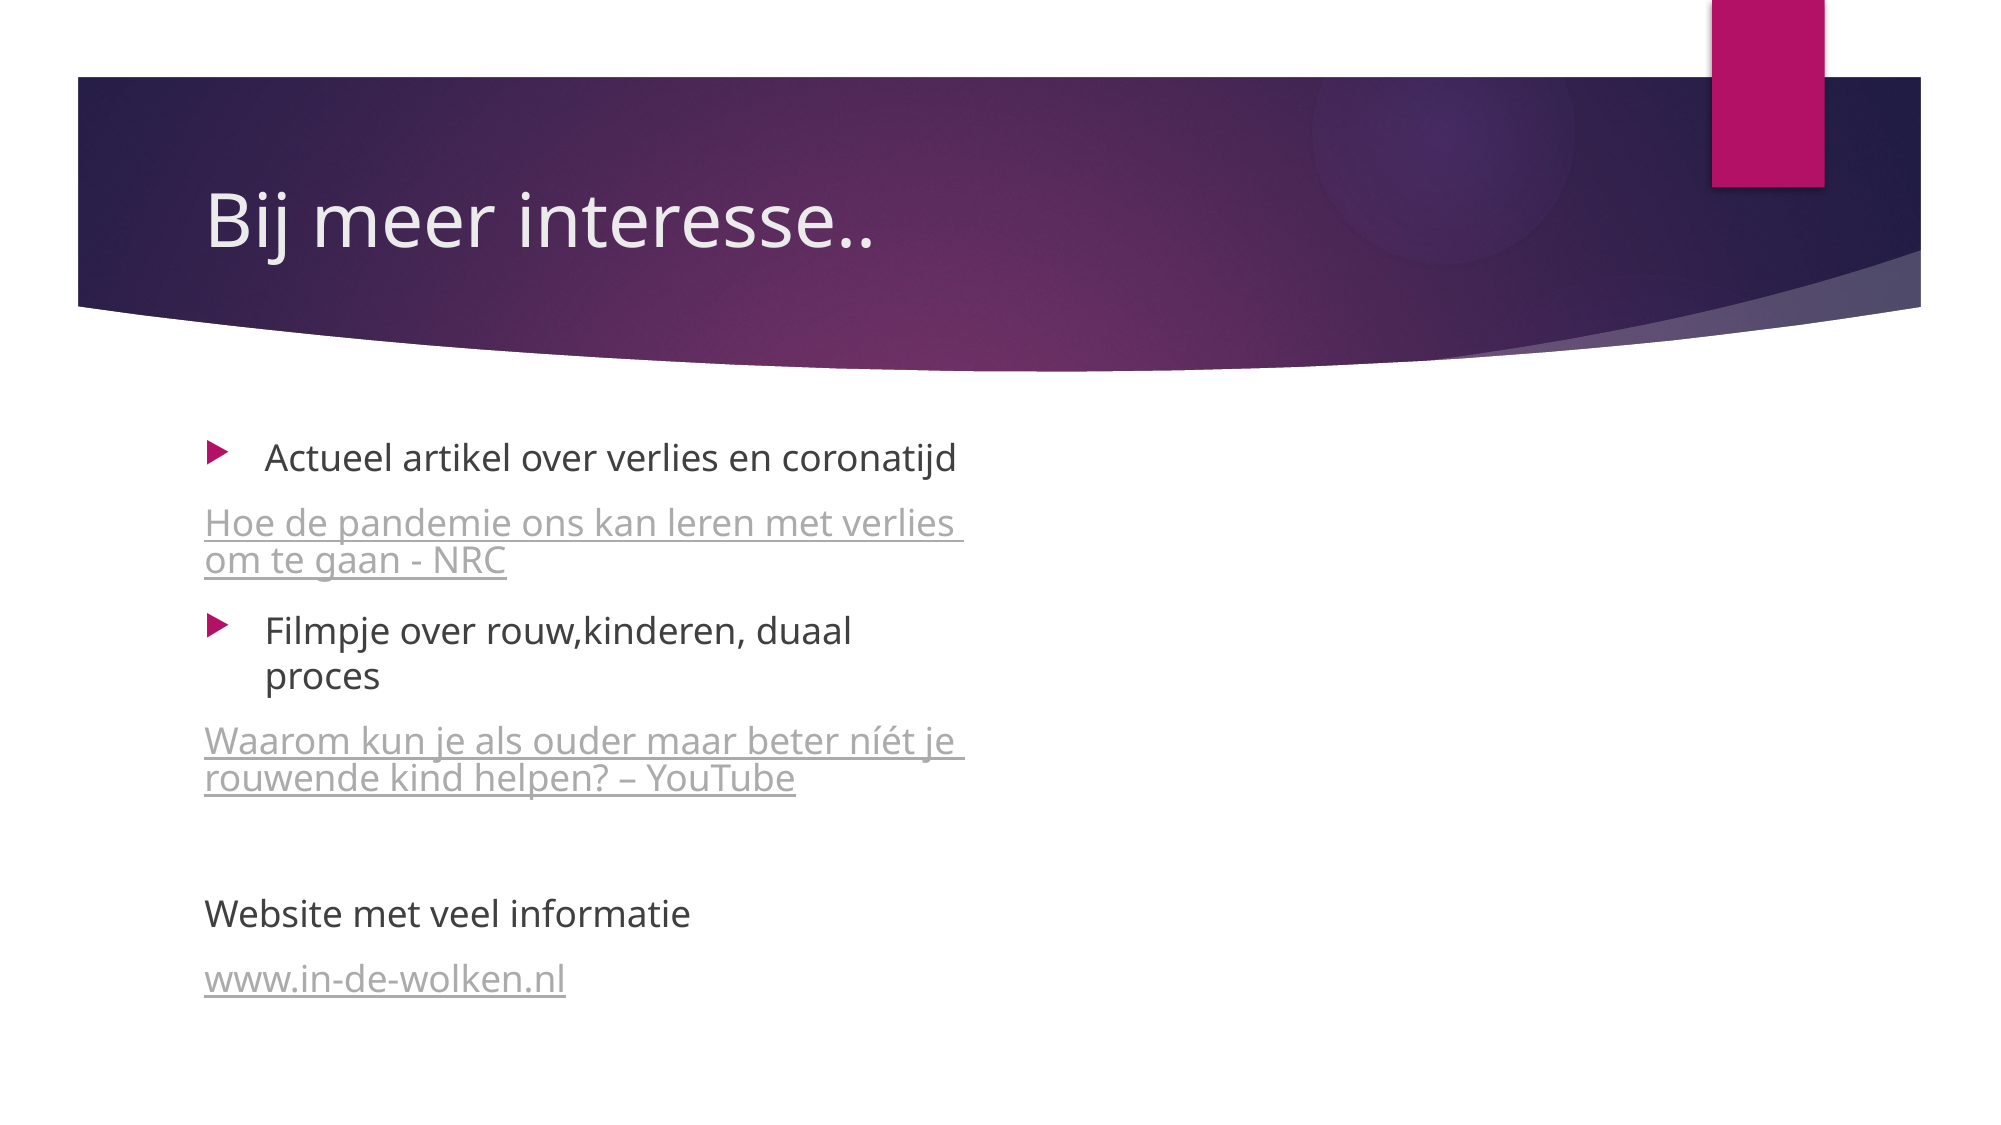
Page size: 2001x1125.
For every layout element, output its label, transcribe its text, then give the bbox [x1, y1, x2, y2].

title Bij meer interesse.. [189, 159, 1627, 276]
list Actueel artikel over verlies en coronatijd Hoe de pandemie ons kan leren met verlies om te gaan - NRC Filmpje over rouw,kinderen, duaal proces Waarom kun je als ouder maar beter níét je rouwende kind helpen? – YouTube Website met veel informatie www.in-de-wolken.nl [189, 427, 981, 988]
